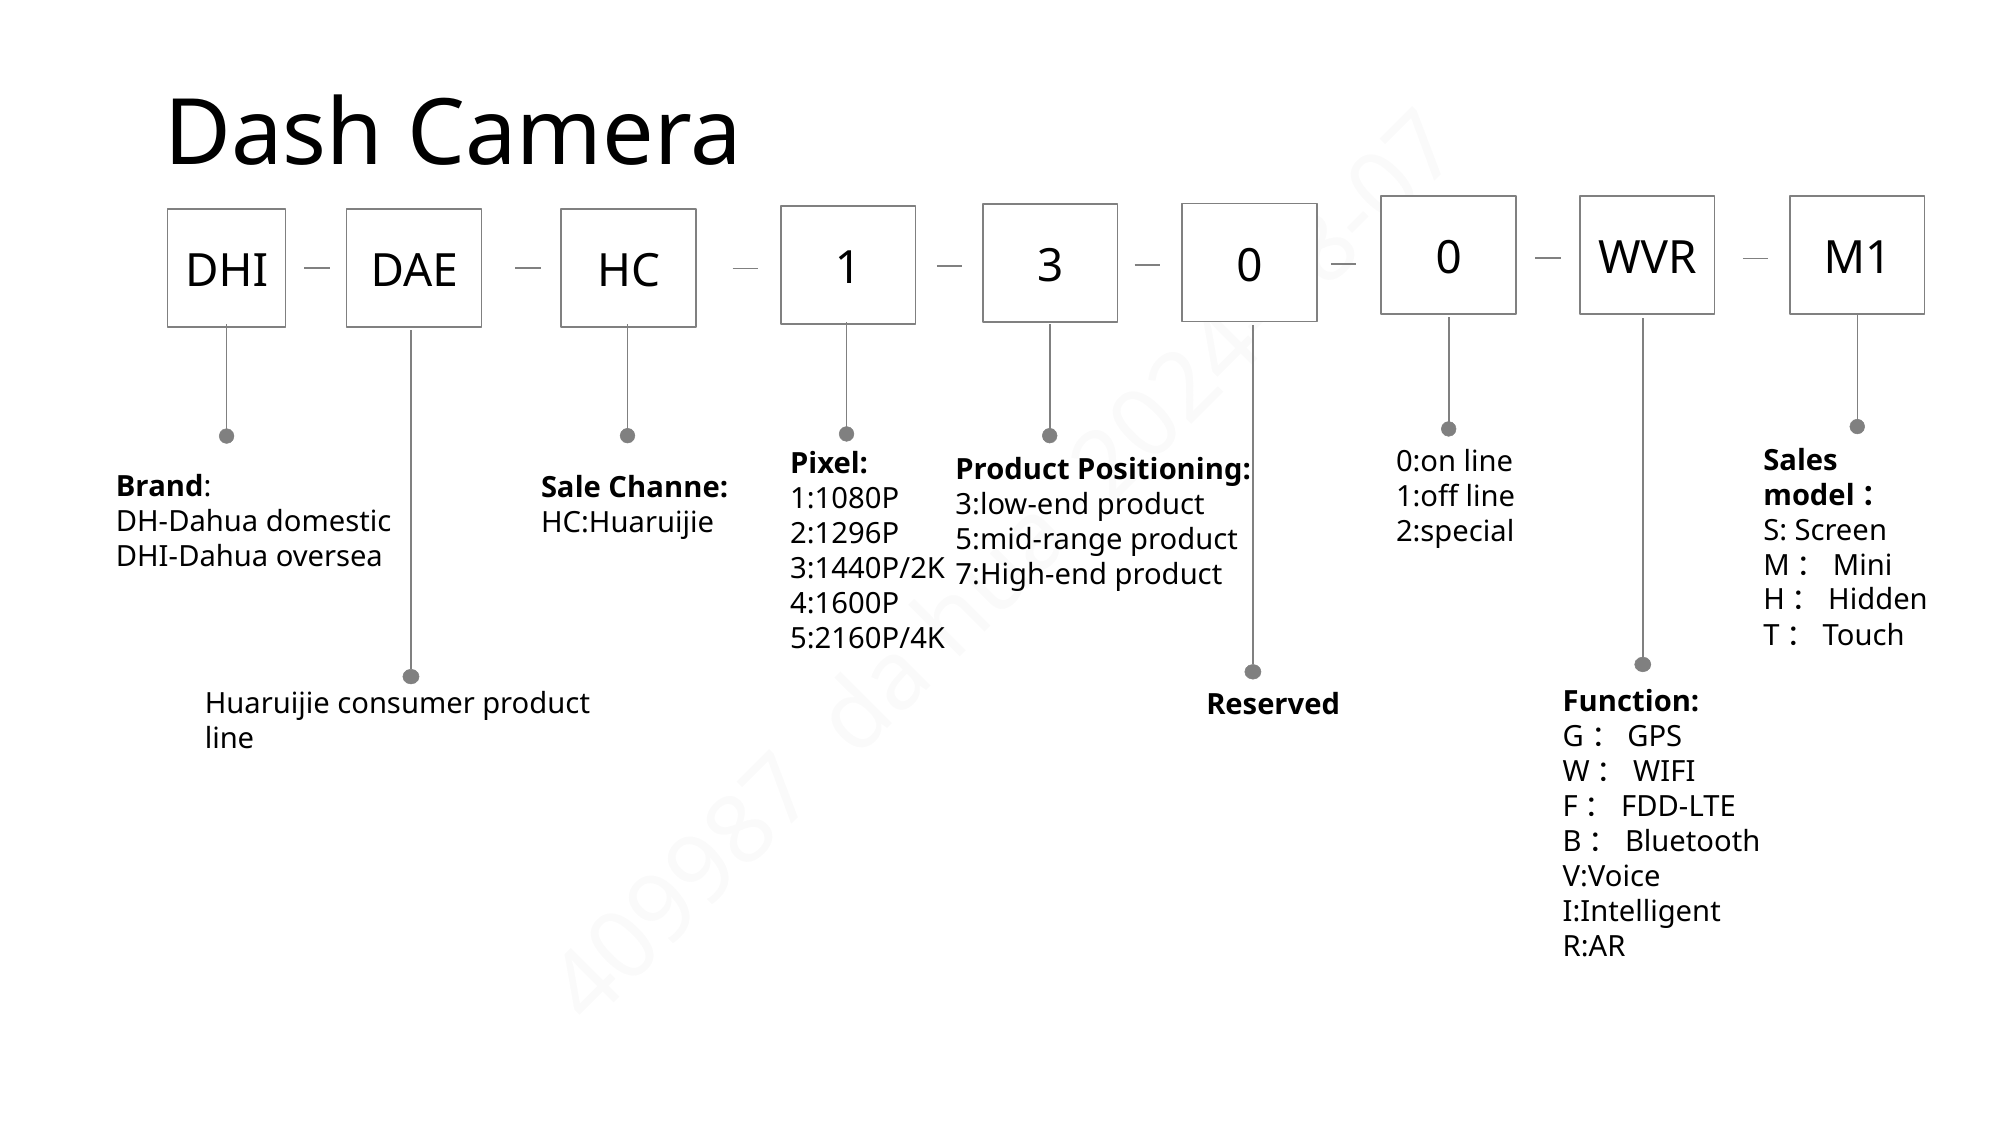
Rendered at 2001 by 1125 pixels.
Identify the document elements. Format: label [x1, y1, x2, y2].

text_box [1634, 318, 1651, 672]
text_box [775, 205, 1376, 728]
text_box [1579, 195, 1715, 314]
text_box [1381, 195, 1517, 314]
text_box [1381, 317, 1618, 555]
title [149, 63, 2000, 206]
text_box [101, 330, 650, 763]
text_box [167, 208, 286, 444]
text_box [526, 460, 773, 546]
text_box [1748, 195, 1981, 659]
text_box [982, 204, 1118, 323]
text_box [561, 208, 696, 444]
text_box [1181, 203, 1317, 322]
text_box [1548, 674, 1811, 1015]
text_box [346, 208, 482, 328]
